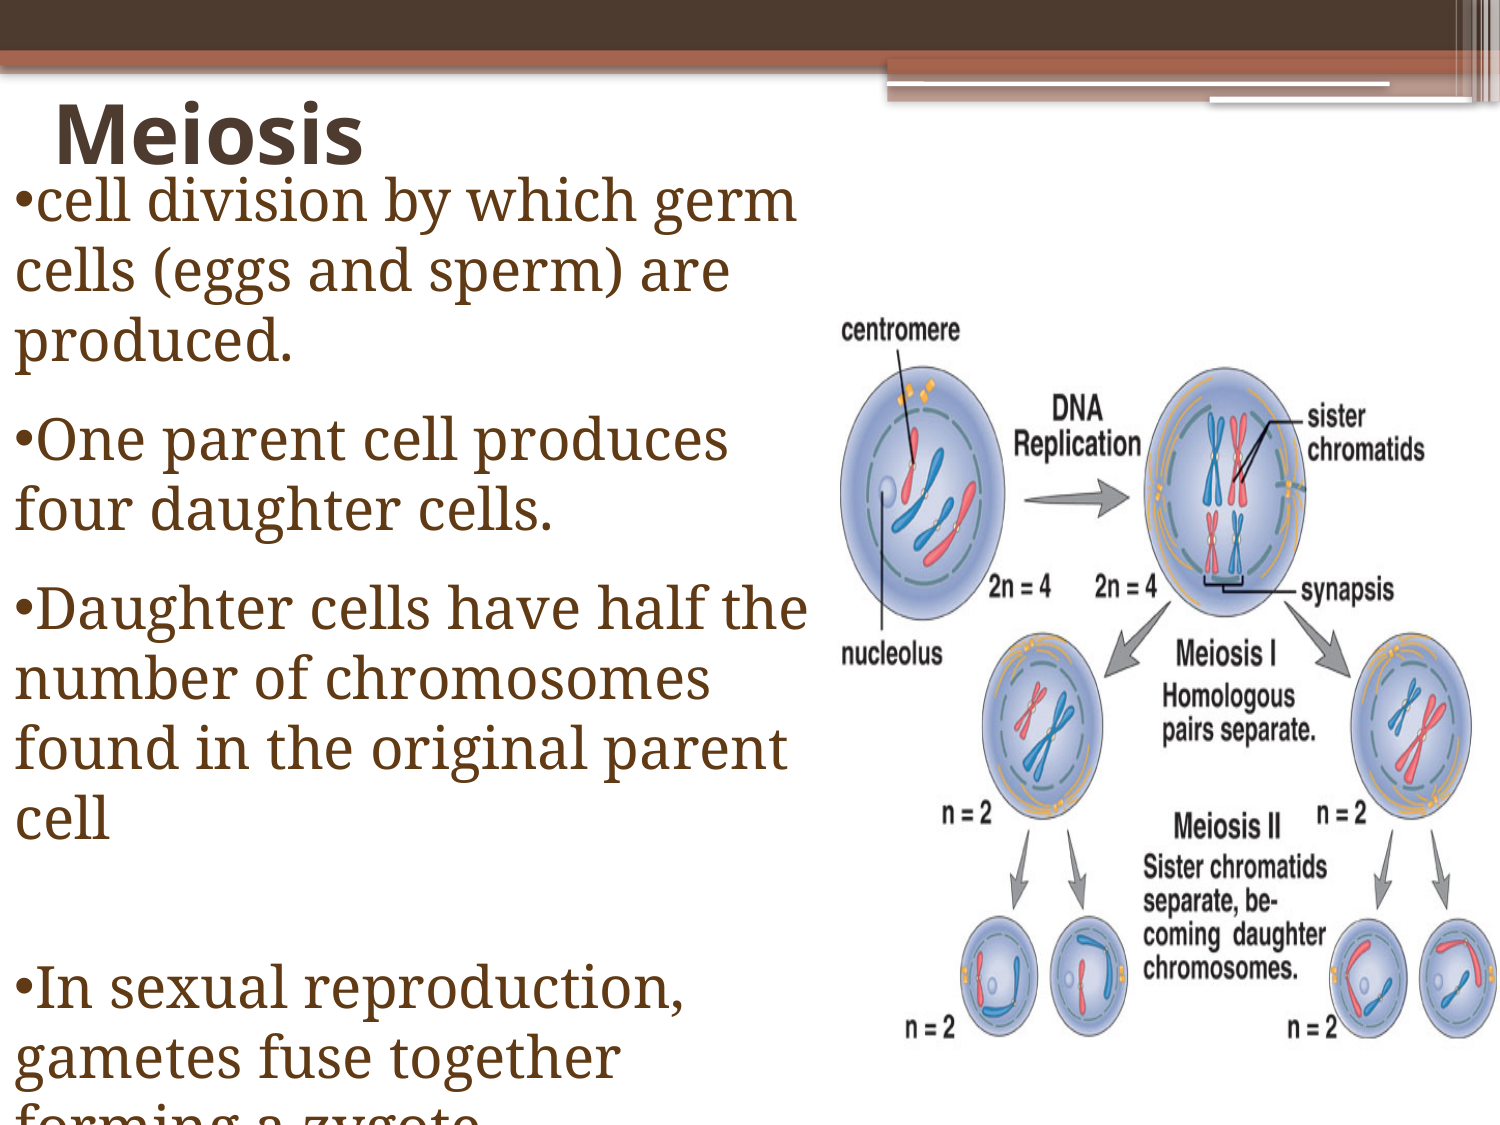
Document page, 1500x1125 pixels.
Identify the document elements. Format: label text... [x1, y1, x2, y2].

picture [837, 312, 1500, 1051]
title Meiosis [37, 37, 1388, 225]
text_box cell division by which germ cells (eggs and sperm) are produced. One parent cell produces four daughter cells. Daughter cells have half the number of chromosomes found in the original parent cell In sexual reproduction, gametes fuse together forming a zygote [0, 155, 875, 1125]
